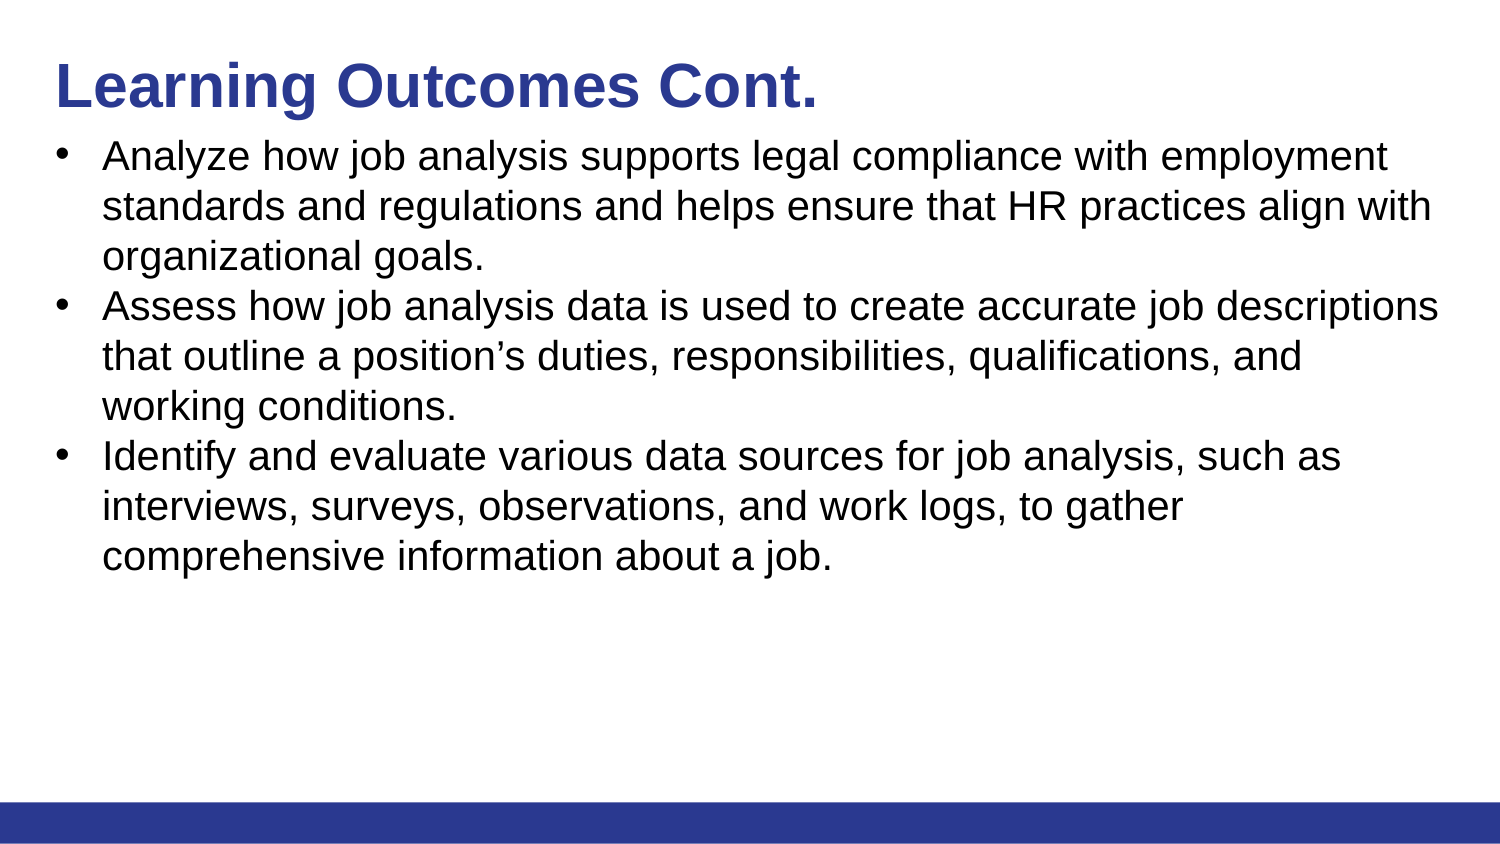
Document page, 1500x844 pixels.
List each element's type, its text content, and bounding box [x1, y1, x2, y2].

text_box Analyze how job analysis supports legal compliance with employment standards and regulations and helps ensure that HR practices align with organizational goals. Assess how job analysis data is used to create accurate job descriptions that outline a position’s duties, responsibilities, qualifications, and working conditions. Identify and evaluate various data sources for job analysis, such as interviews, surveys, observations, and work logs, to gather comprehensive information about a job. [40, 121, 1459, 587]
title Learning Outcomes Cont. [40, 29, 1421, 121]
